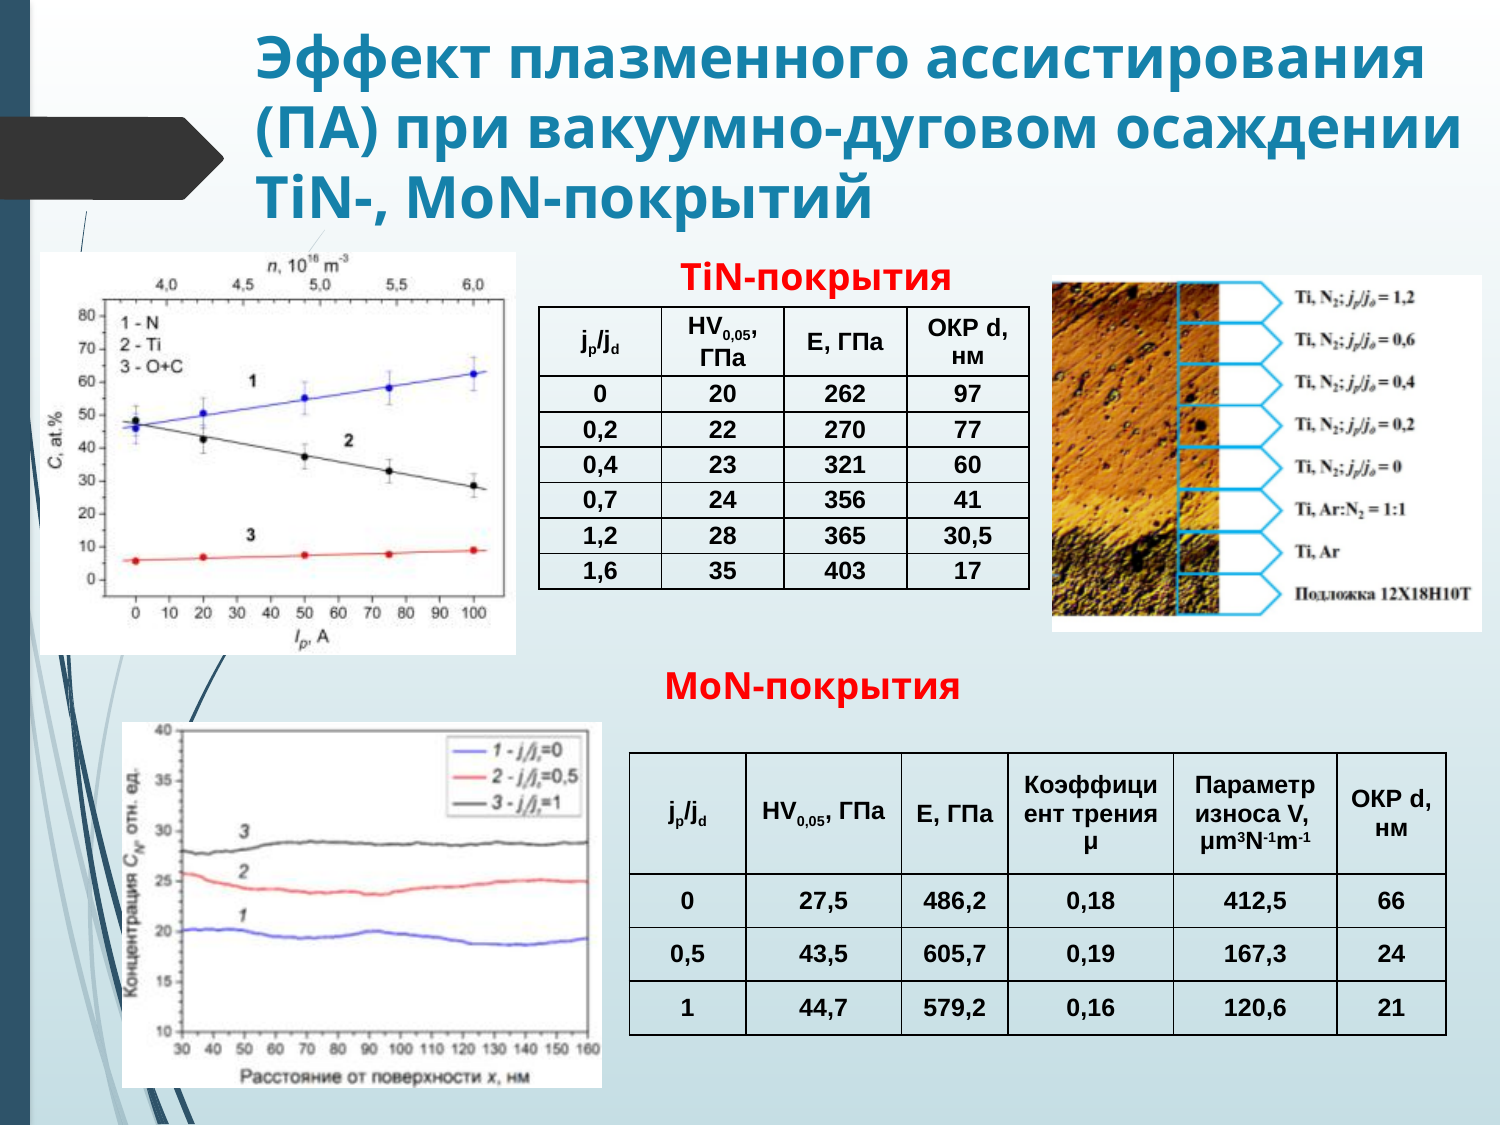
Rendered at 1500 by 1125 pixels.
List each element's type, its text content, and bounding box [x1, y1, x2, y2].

table_cell 97 [908, 377, 1028, 411]
table_cell 0,4 [540, 448, 661, 482]
table_cell 262 [785, 377, 906, 411]
table_cell 403 [785, 554, 906, 588]
title Эффект плазменного ассистирования (ПА) при вакуумно-дуговом осаждении TiN-, MoN-покрытий [240, 13, 1494, 224]
table_header jp/jd [630, 754, 745, 873]
table_cell 365 [785, 519, 906, 553]
picture [40, 252, 517, 655]
table_cell 1,6 [540, 554, 661, 588]
text_box MoN-покрытия [648, 654, 978, 714]
table_cell 41 [908, 483, 1028, 517]
table_cell 21 [1338, 982, 1445, 1034]
table_header HV0,05, ГПа [662, 308, 783, 375]
table_cell 0 [540, 377, 661, 411]
table_cell 412,5 [1174, 875, 1336, 927]
table_cell 0,19 [1009, 928, 1173, 980]
table_cell 167,3 [1174, 928, 1336, 980]
table_header HV0,05, ГПа [747, 754, 901, 873]
table_cell 1 [630, 982, 745, 1034]
table_cell 120,6 [1174, 982, 1336, 1034]
table_header ОКР d, нм [908, 308, 1028, 375]
table_cell 35 [662, 554, 783, 588]
table_header Коэффициент трения μ [1009, 754, 1173, 873]
table_cell 66 [1338, 875, 1445, 927]
table_cell 0,2 [540, 413, 661, 446]
table_cell 24 [662, 483, 783, 517]
table_cell 43,5 [747, 928, 901, 980]
table_header E, ГПа [902, 754, 1007, 873]
table_cell 24 [1338, 928, 1445, 980]
table_cell 22 [662, 413, 783, 446]
table_header Параметр износа V, μm3N-1m-1 [1174, 754, 1336, 873]
table_cell 28 [662, 519, 783, 553]
table_cell 605,7 [902, 928, 1007, 980]
table_cell 321 [785, 448, 906, 482]
table_cell 17 [908, 554, 1028, 588]
table_cell 356 [785, 483, 906, 517]
table_cell 0,5 [630, 928, 745, 980]
table_cell 77 [908, 413, 1028, 446]
table_header ОКР d, нм [1338, 754, 1445, 873]
table_header jp/jd [540, 308, 661, 375]
table_cell 60 [908, 448, 1028, 482]
table_cell 0,16 [1009, 982, 1173, 1034]
table_cell 27,5 [747, 875, 901, 927]
table_cell 1,2 [540, 519, 661, 553]
table_cell 0,7 [540, 483, 661, 517]
text_box TiN-покрытия [665, 245, 978, 305]
table_header E, ГПа [785, 308, 906, 375]
table_cell 23 [662, 448, 783, 482]
table_cell 44,7 [747, 982, 901, 1034]
table_cell 579,2 [902, 982, 1007, 1034]
picture [1052, 275, 1483, 632]
table_cell 30,5 [908, 519, 1028, 553]
picture [121, 722, 602, 1088]
table_cell 0,18 [1009, 875, 1173, 927]
table_cell 20 [662, 377, 783, 411]
table_cell 486,2 [902, 875, 1007, 927]
table_cell 0 [630, 875, 745, 927]
table_cell 270 [785, 413, 906, 446]
